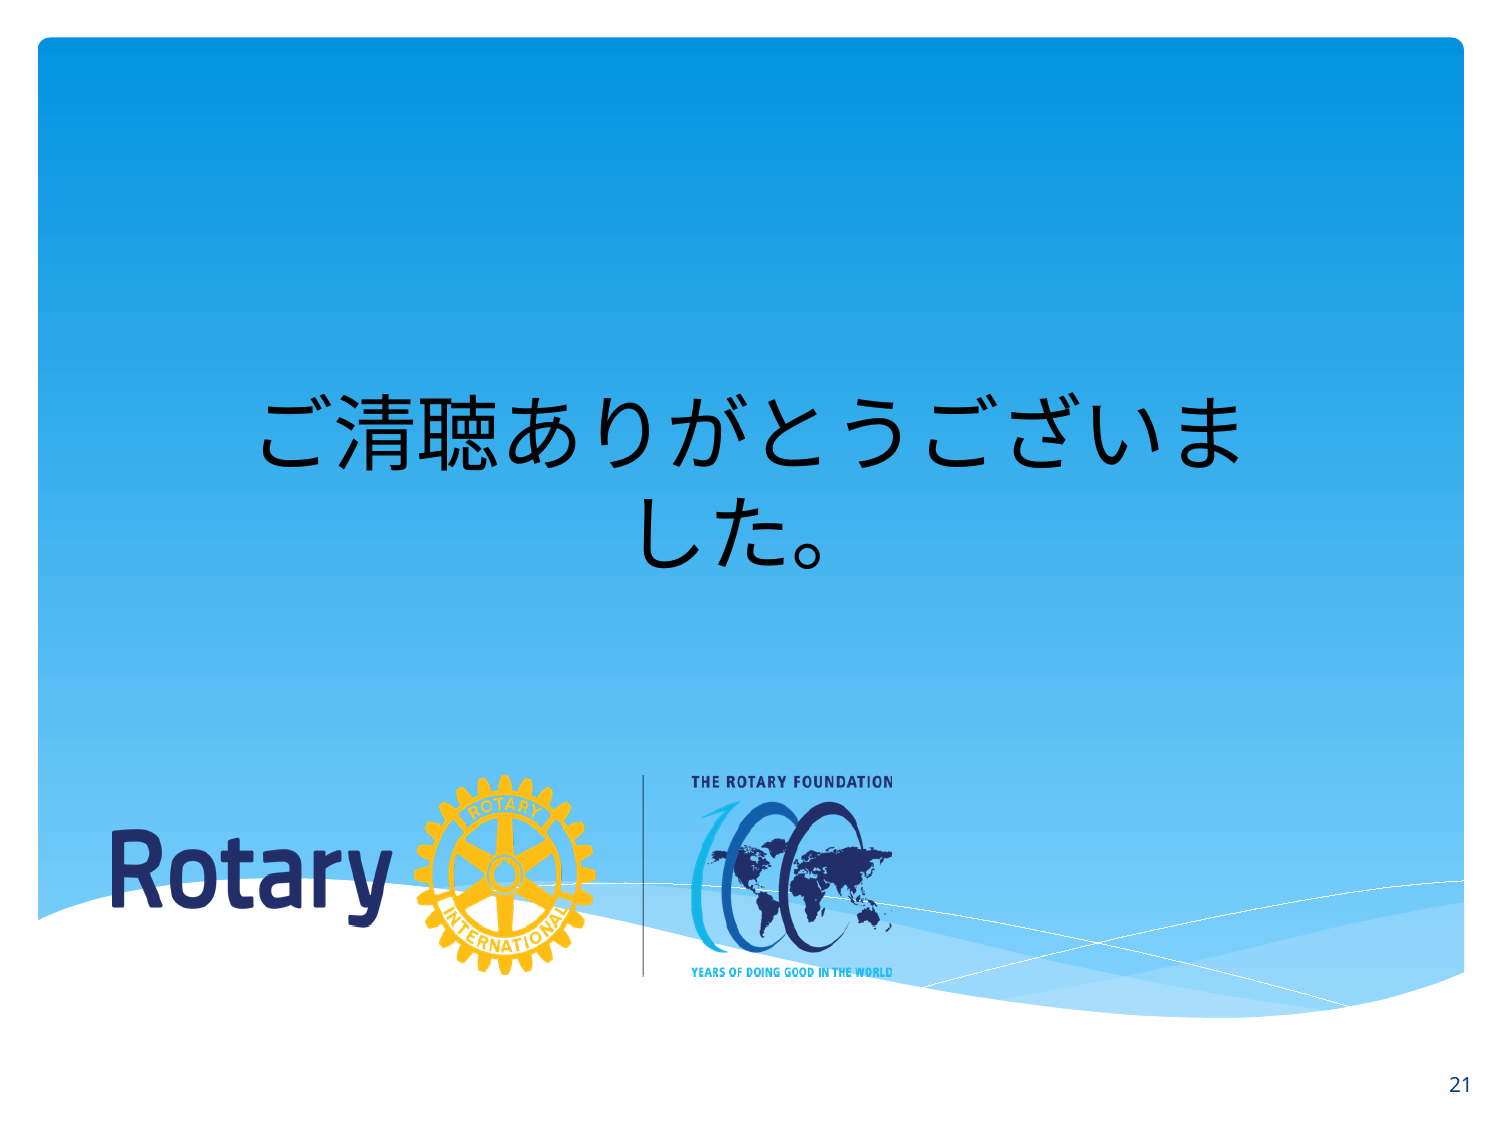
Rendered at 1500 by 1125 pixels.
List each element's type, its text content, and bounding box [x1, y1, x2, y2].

picture [111, 774, 892, 977]
slide_number 21 [1430, 1056, 1491, 1116]
subtitle ご清聴ありがとうございました。 [230, 373, 1270, 616]
